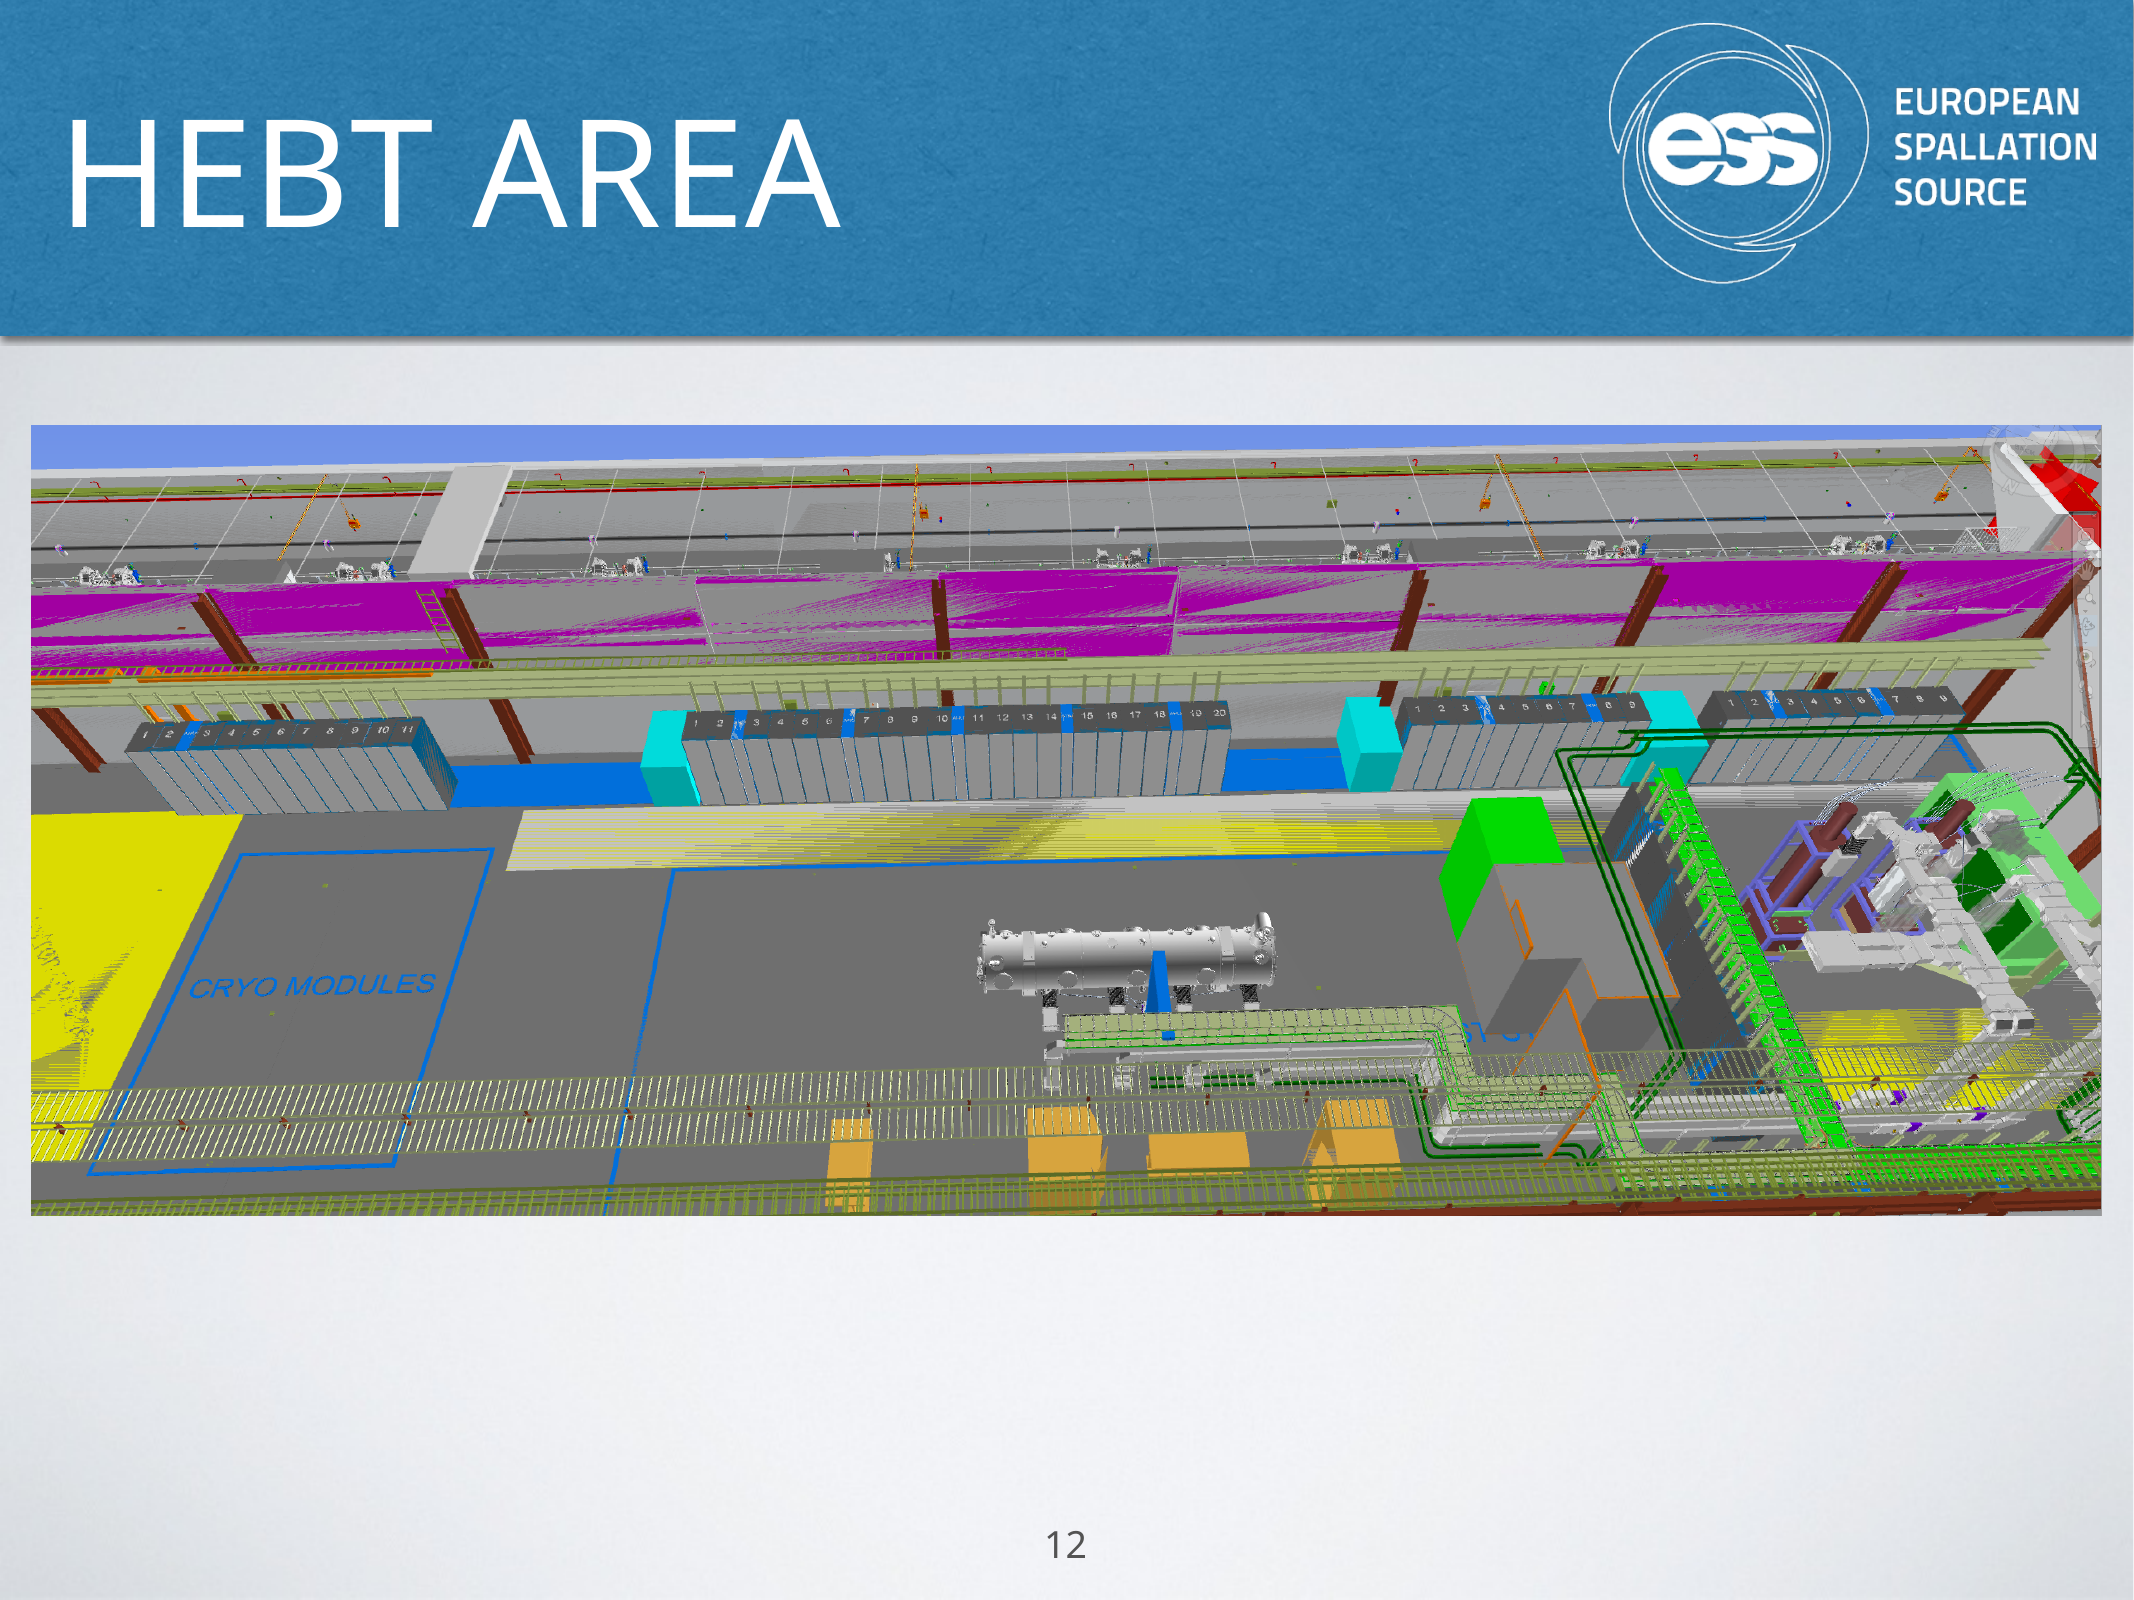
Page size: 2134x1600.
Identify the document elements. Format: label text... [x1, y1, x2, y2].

slide_number 12 [1036, 1520, 1095, 1580]
picture [0, 0, 2134, 1600]
title hebt area [57, 67, 1572, 269]
